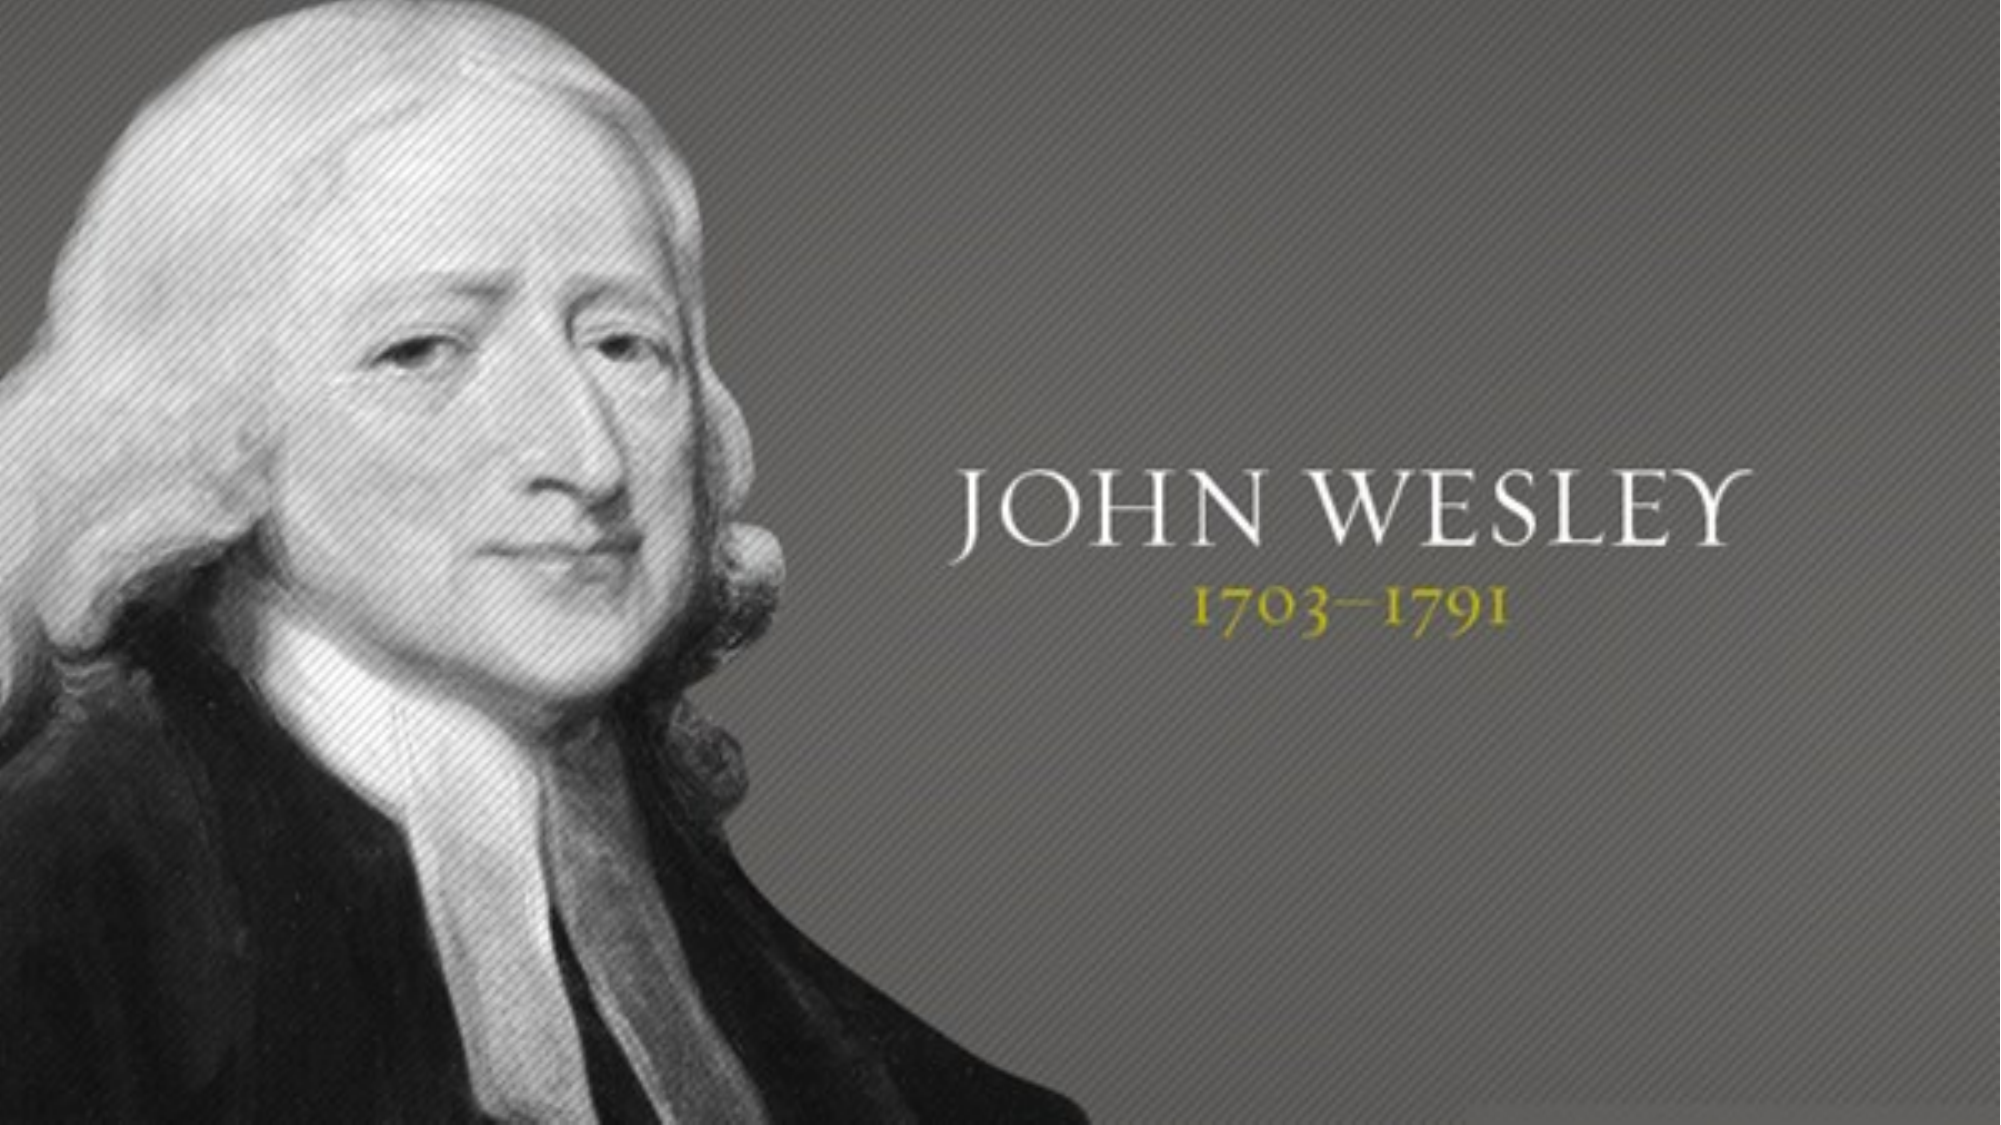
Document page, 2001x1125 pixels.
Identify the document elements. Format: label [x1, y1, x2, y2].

list [0, 0, 2000, 1125]
